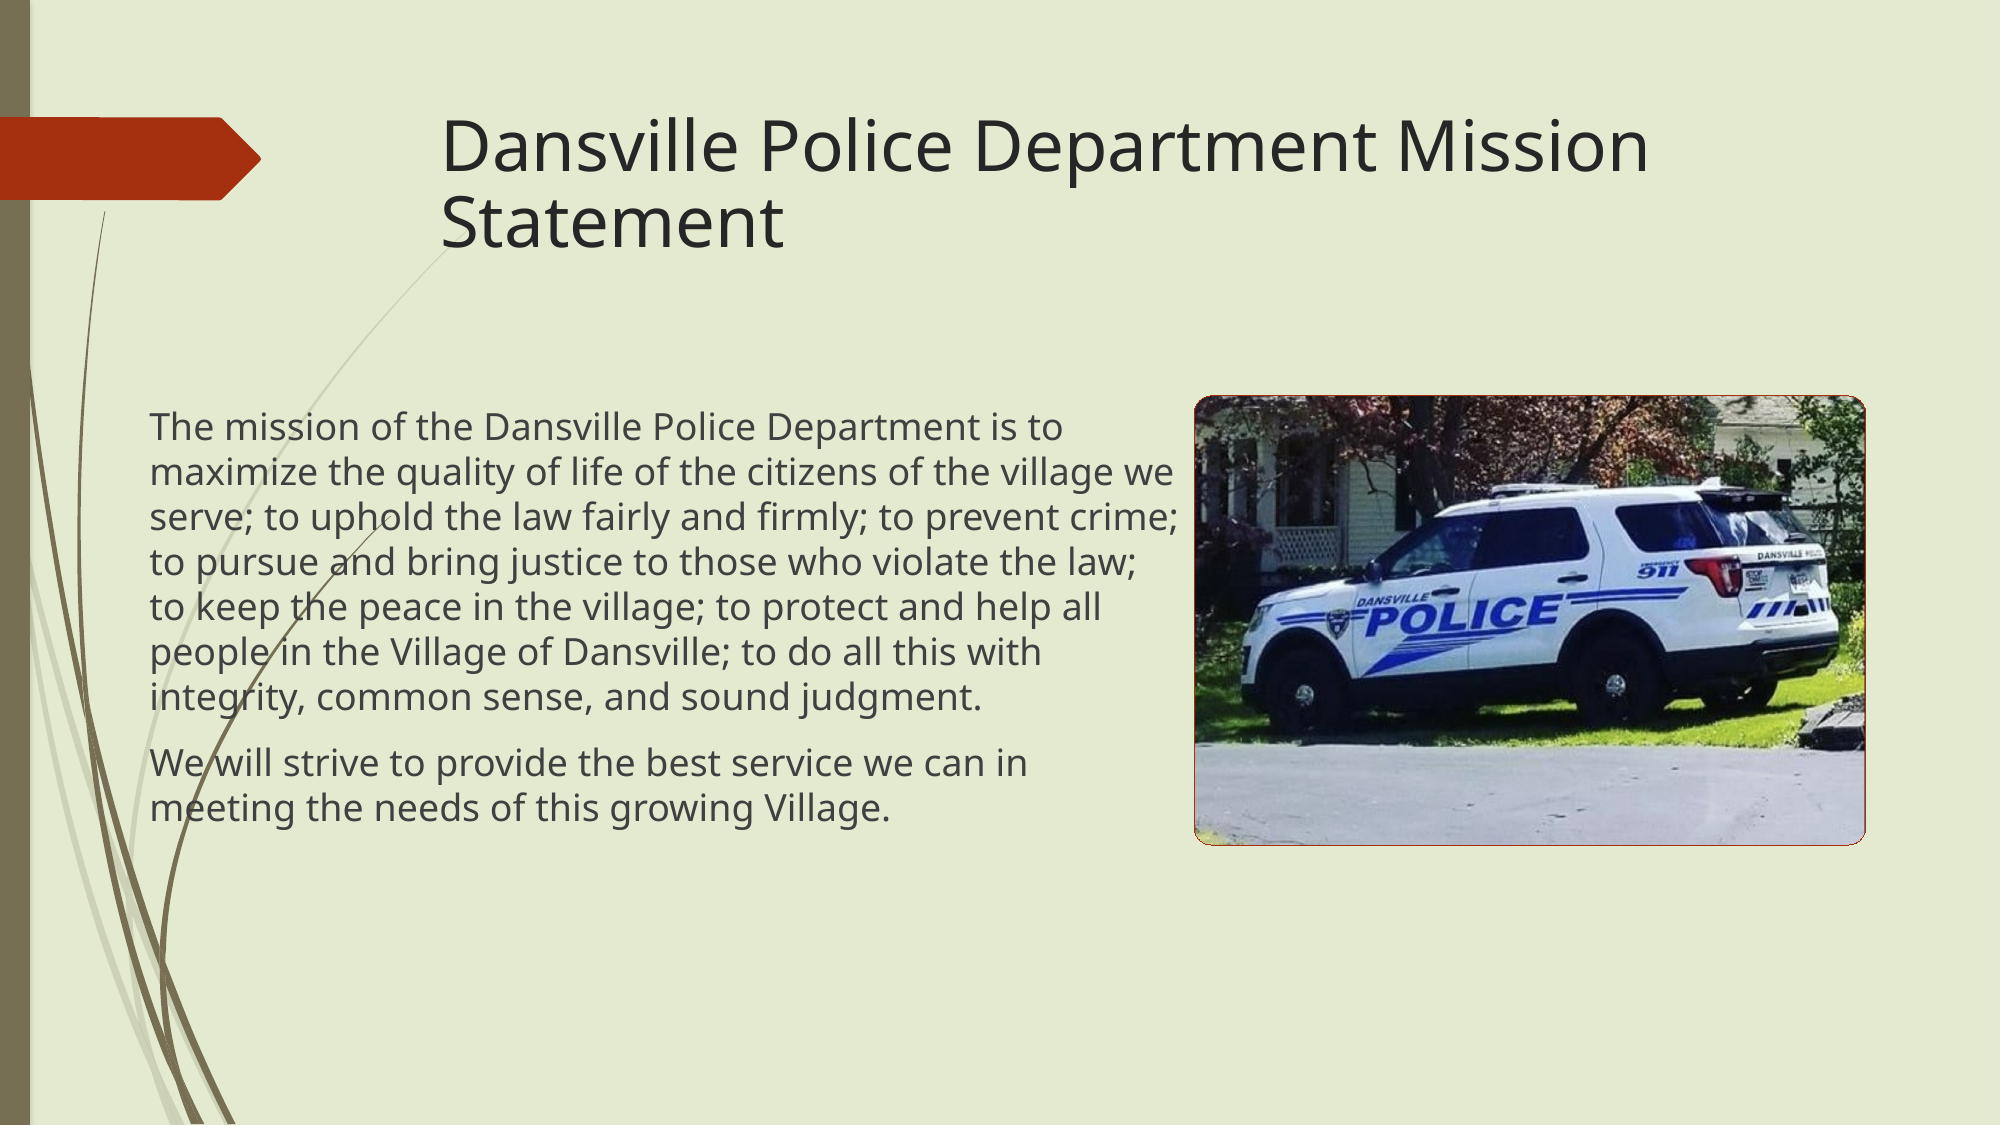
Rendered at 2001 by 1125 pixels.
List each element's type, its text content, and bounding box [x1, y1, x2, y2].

list The mission of the Dansville Police Department is to maximize the quality of life of the citizens of the village we serve; to uphold the law fairly and firmly; to prevent crime; to pursue and bring justice to those who violate the law; to keep the peace in the village; to protect and help all people in the Village of Dansville; to do all this with integrity, common sense, and sound judgment. We will strive to provide the best service we can in meeting the needs of this growing Village. [134, 395, 1196, 992]
picture [1194, 395, 1866, 846]
title Dansville Police Department Mission Statement [425, 102, 1888, 313]
